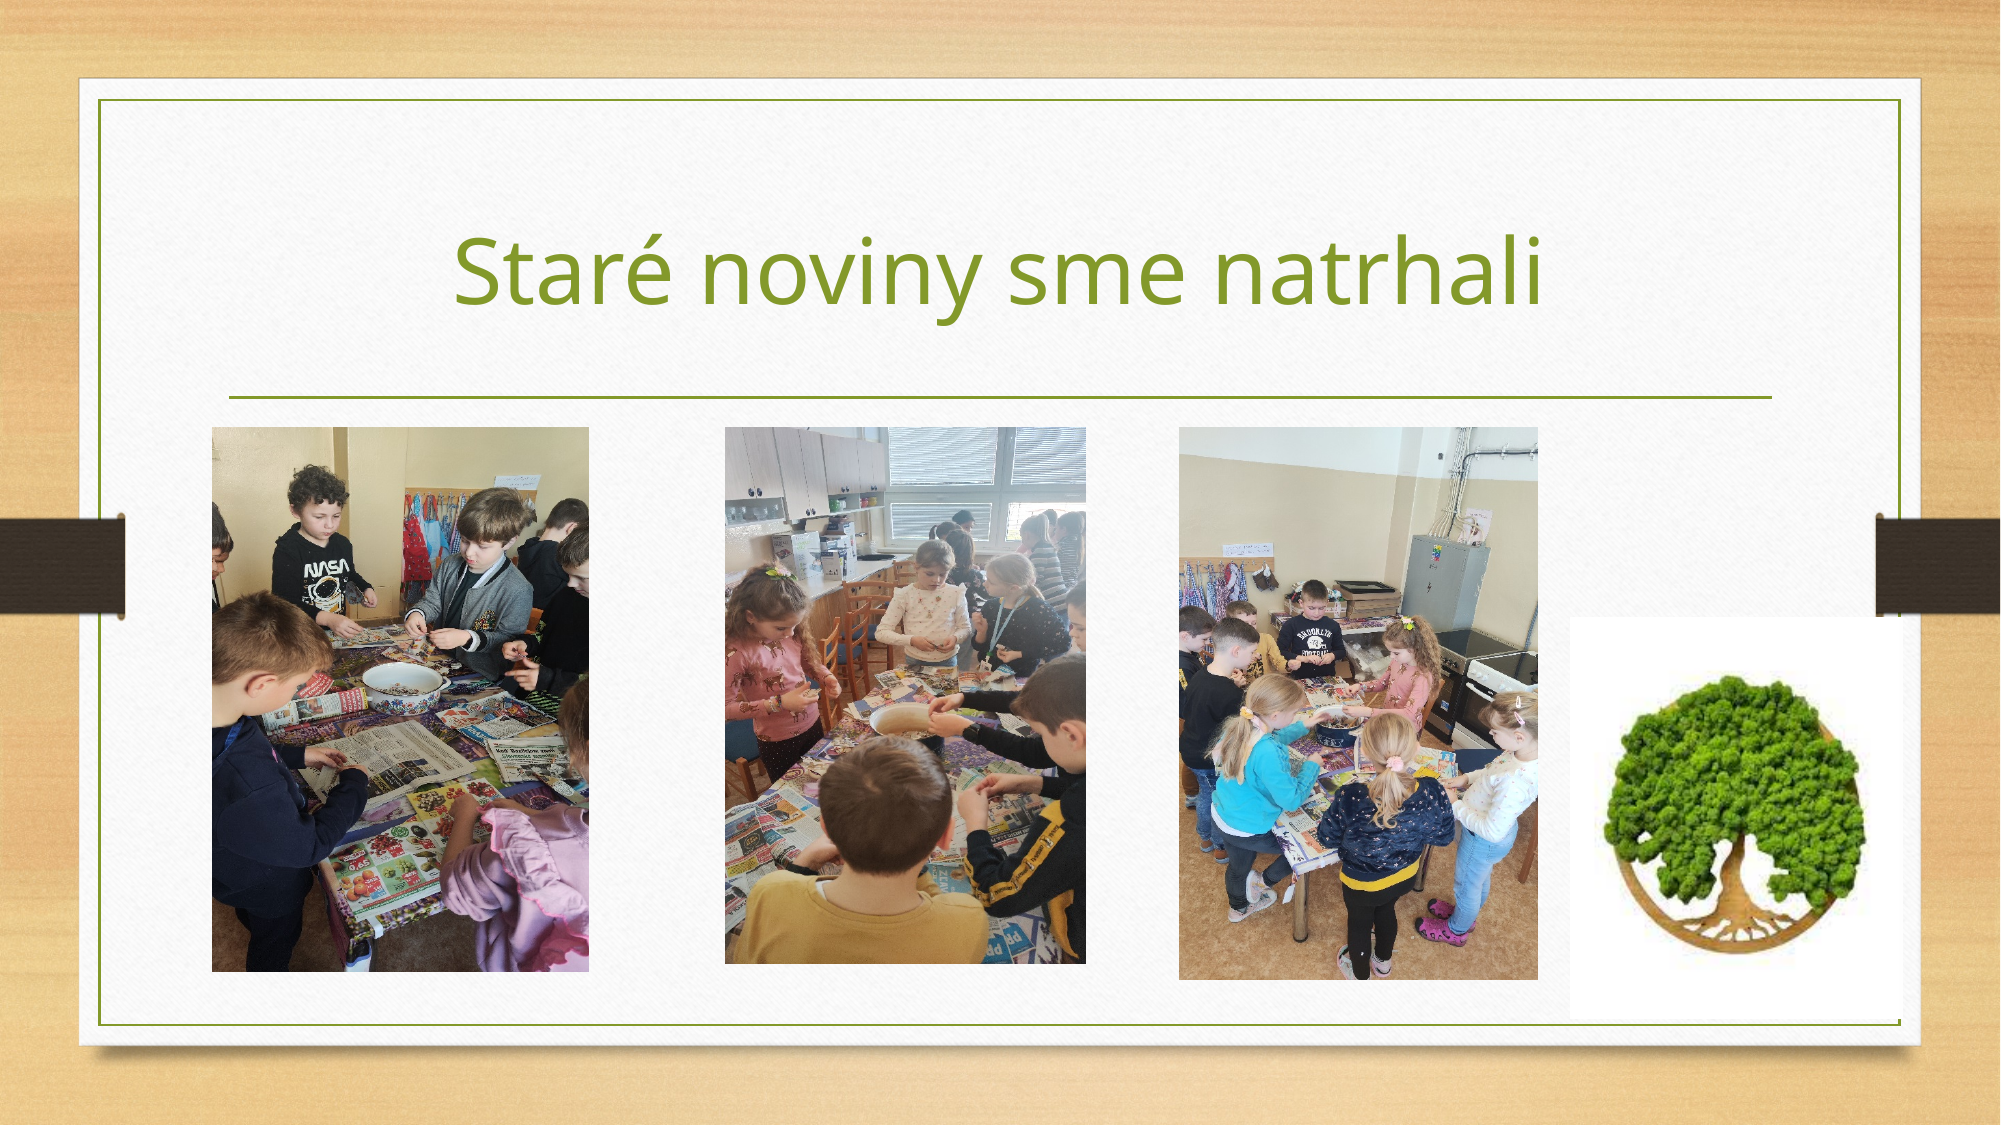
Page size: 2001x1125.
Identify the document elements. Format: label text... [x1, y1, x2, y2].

title Staré noviny sme natrhali [212, 161, 1788, 375]
picture [0, 0, 2001, 1125]
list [212, 427, 590, 972]
